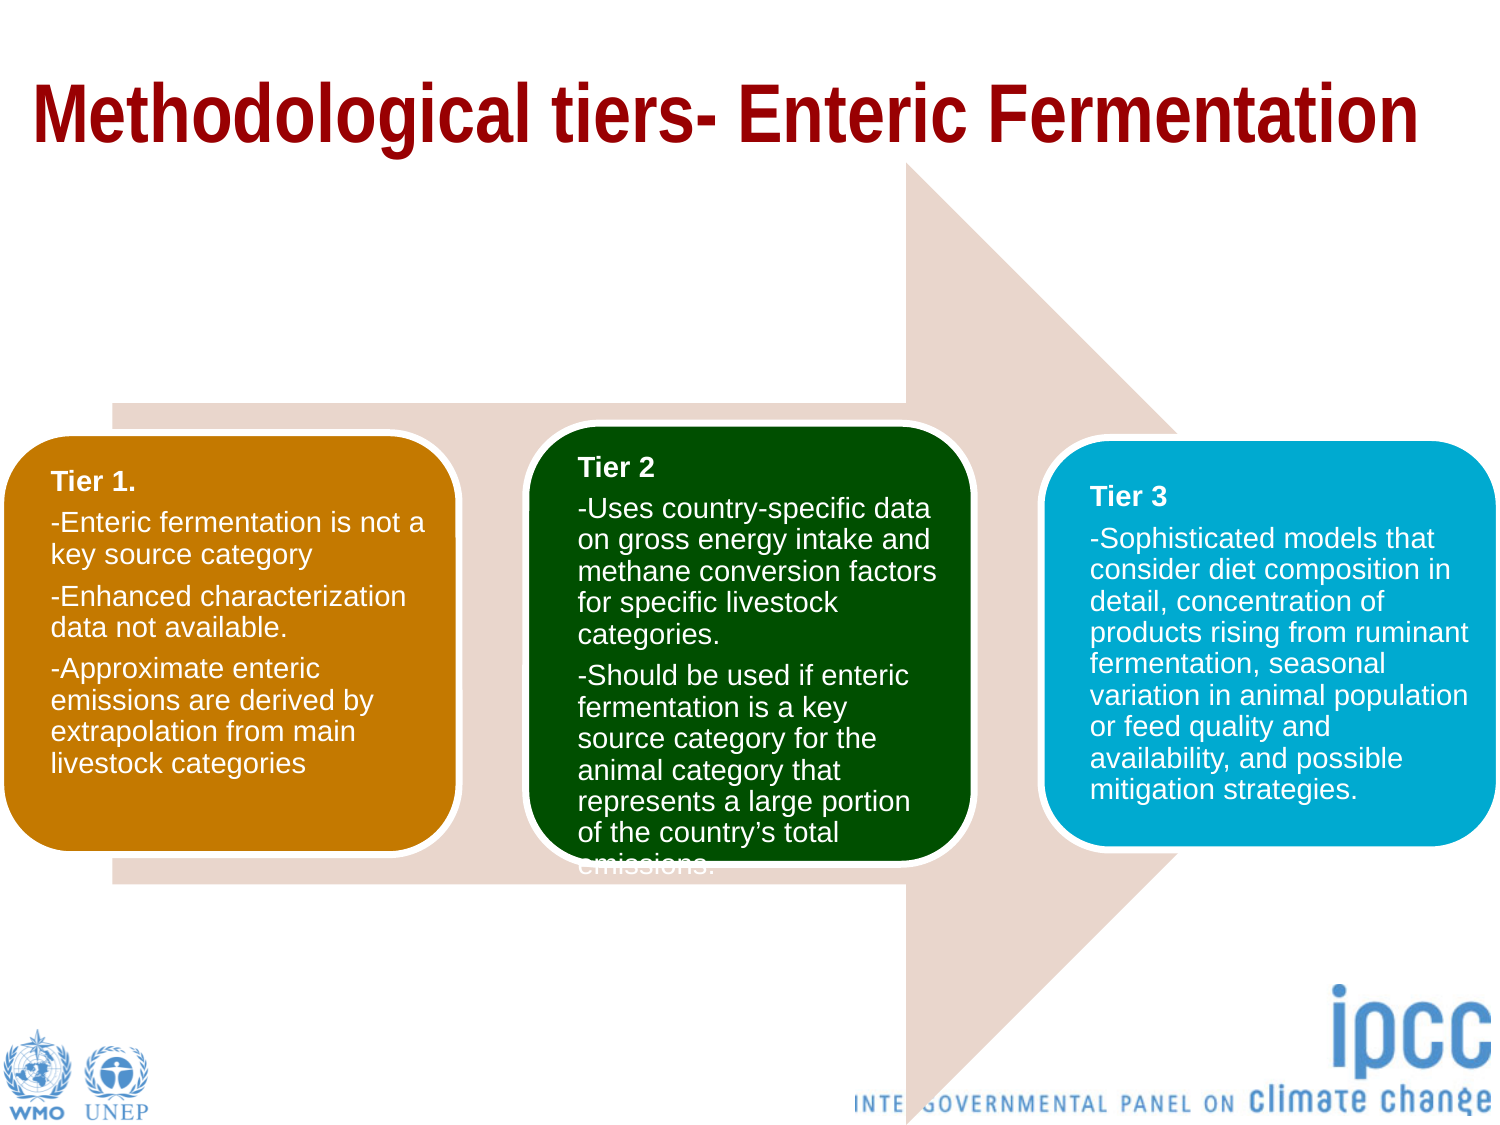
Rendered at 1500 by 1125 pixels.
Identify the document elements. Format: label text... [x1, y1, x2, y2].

title Methodological tiers- Enteric Fermentation [16, 26, 1473, 160]
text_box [0, 162, 1500, 1125]
